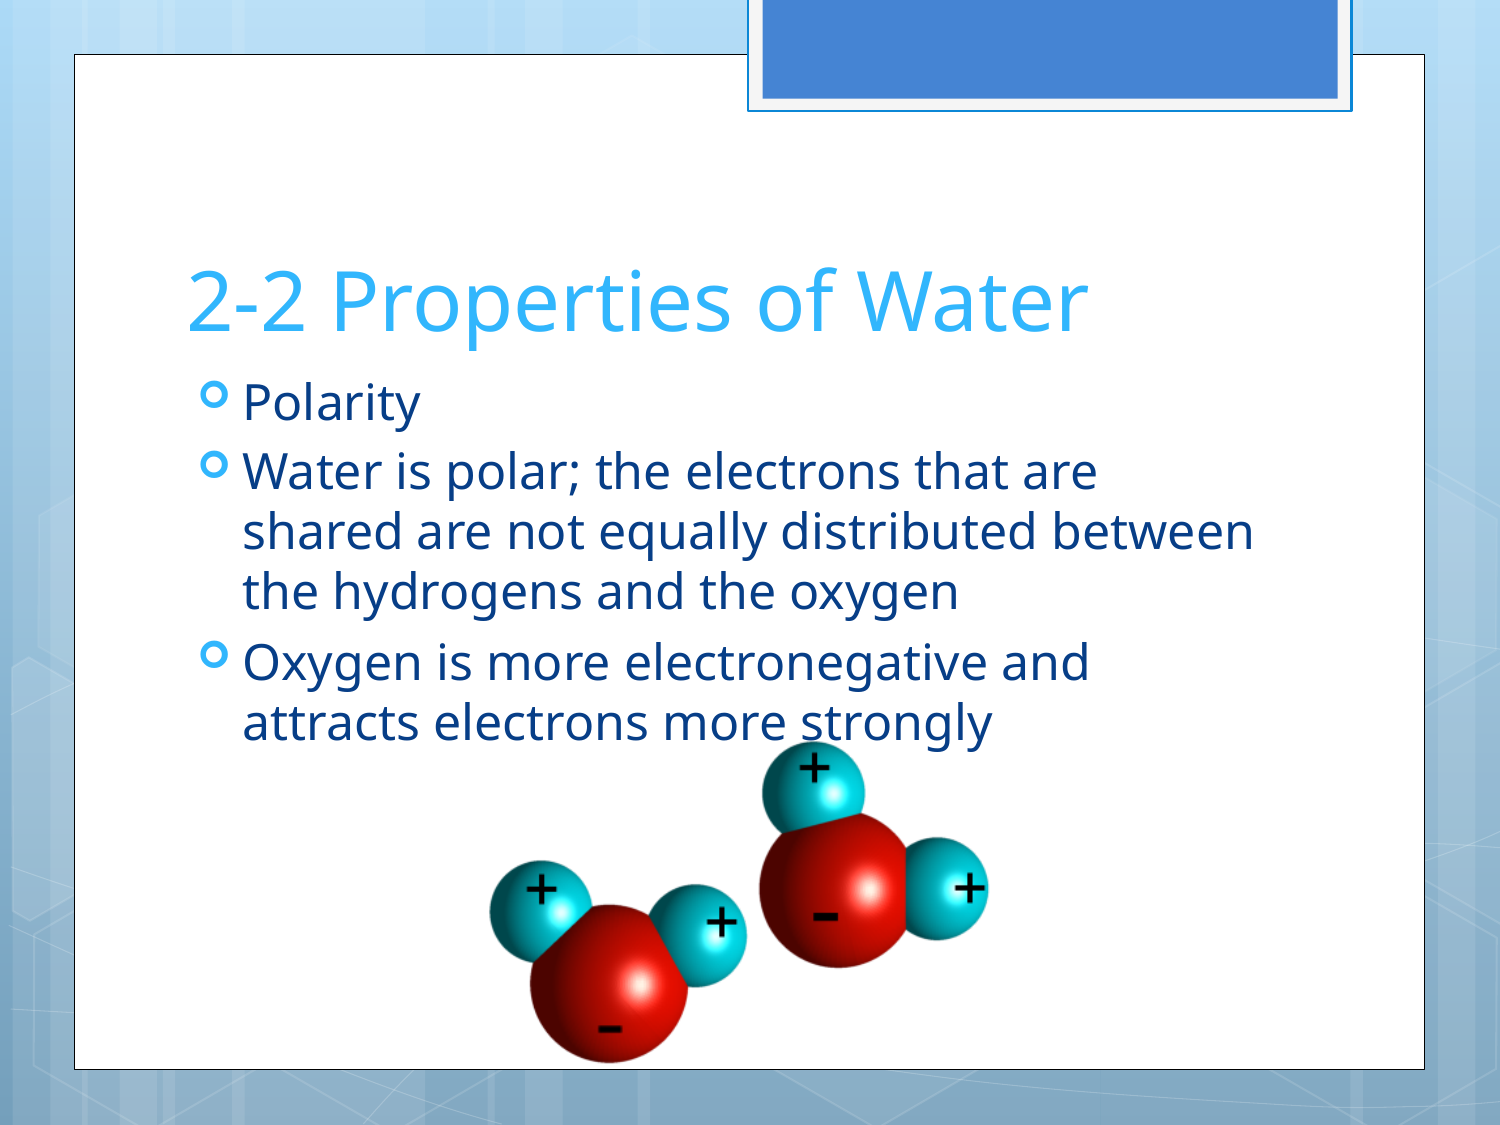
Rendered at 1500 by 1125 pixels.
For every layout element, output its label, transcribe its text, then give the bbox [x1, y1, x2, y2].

list Polarity Water is polar; the electrons that are shared are not equally distributed between the hydrogens and the oxygen Oxygen is more electronegative and attracts electrons more strongly [171, 362, 1283, 939]
title 2-2 Properties of Water [171, 168, 1324, 357]
picture [487, 739, 991, 1066]
